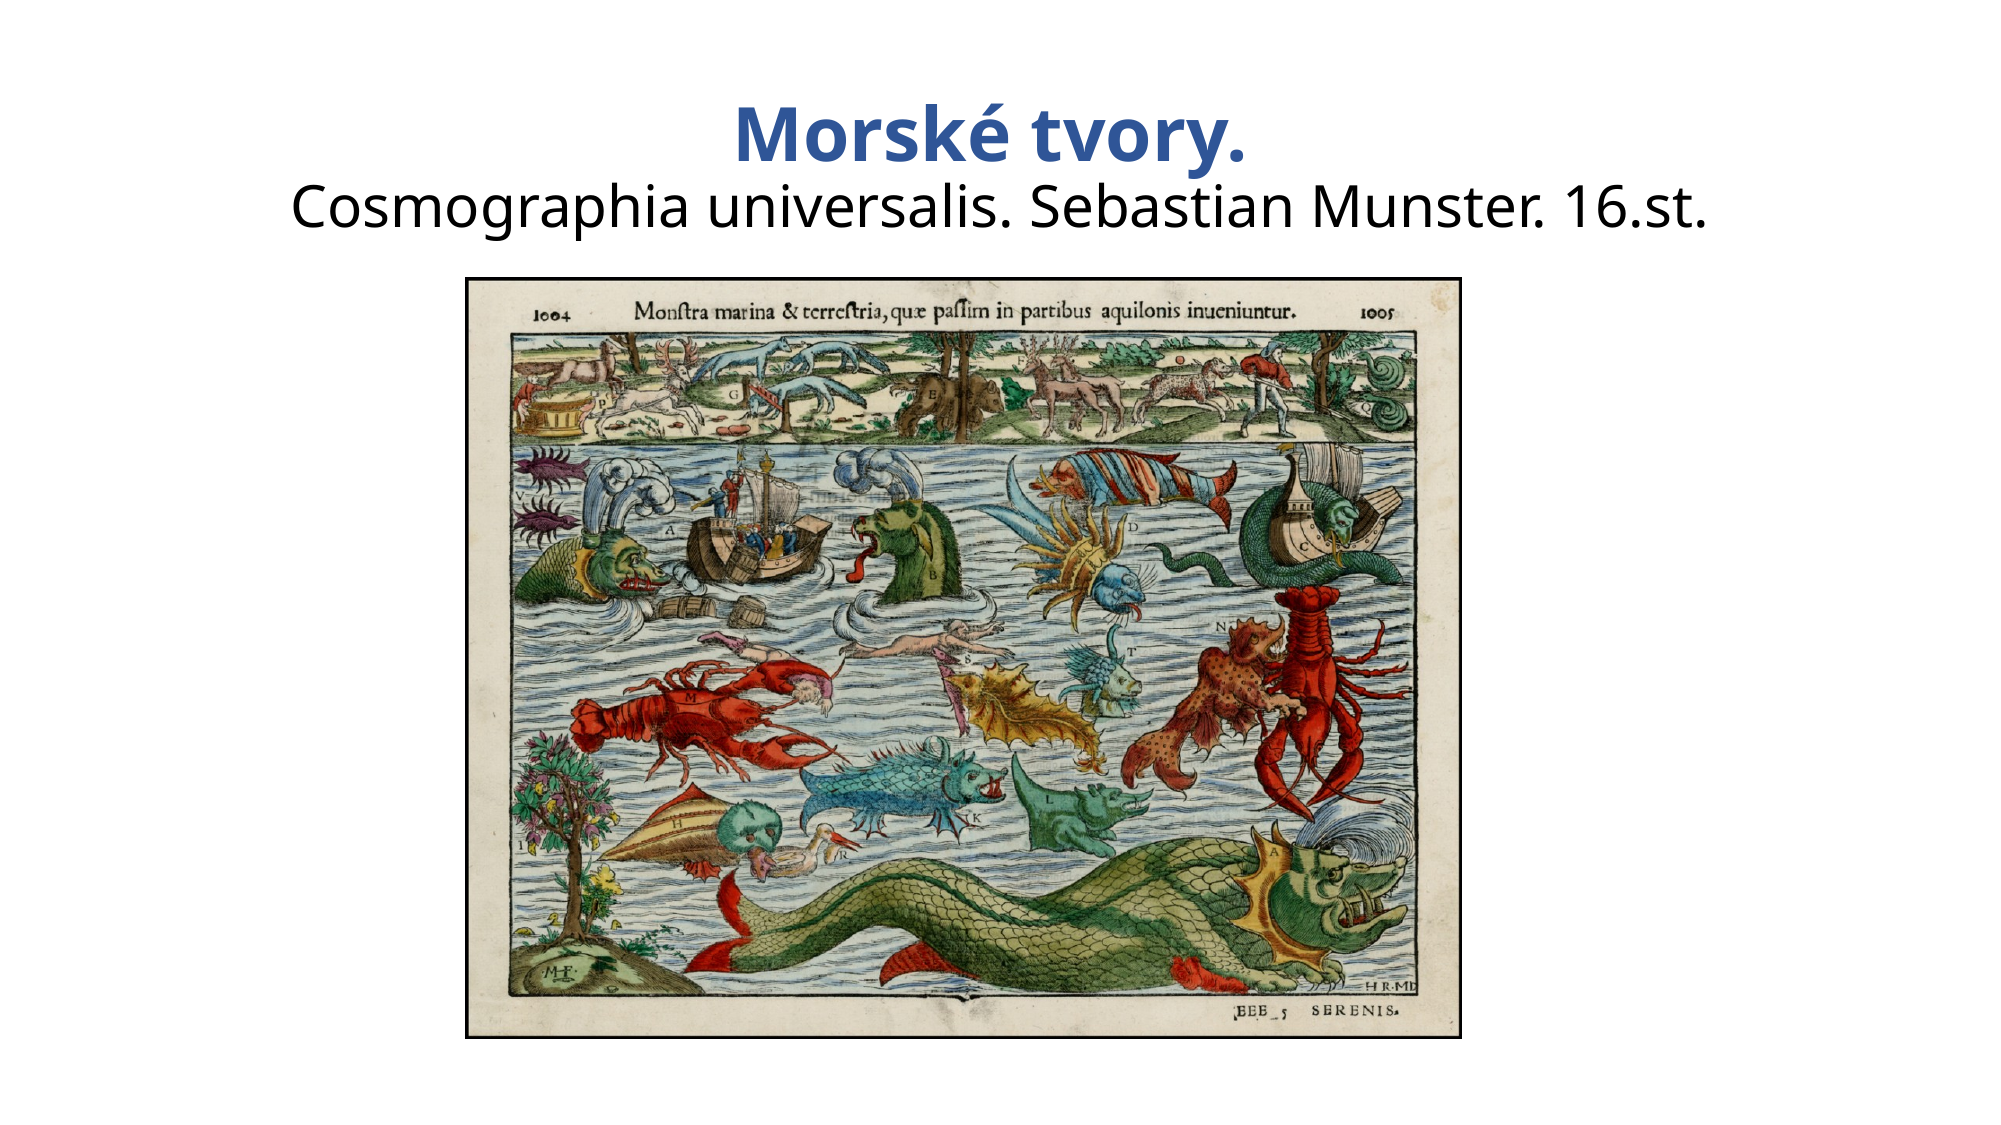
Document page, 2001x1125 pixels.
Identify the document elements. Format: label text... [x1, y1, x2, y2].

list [465, 277, 1462, 1039]
title Morské tvory. Cosmographia universalis. Sebastian Munster. 16.st. [137, 59, 1863, 278]
